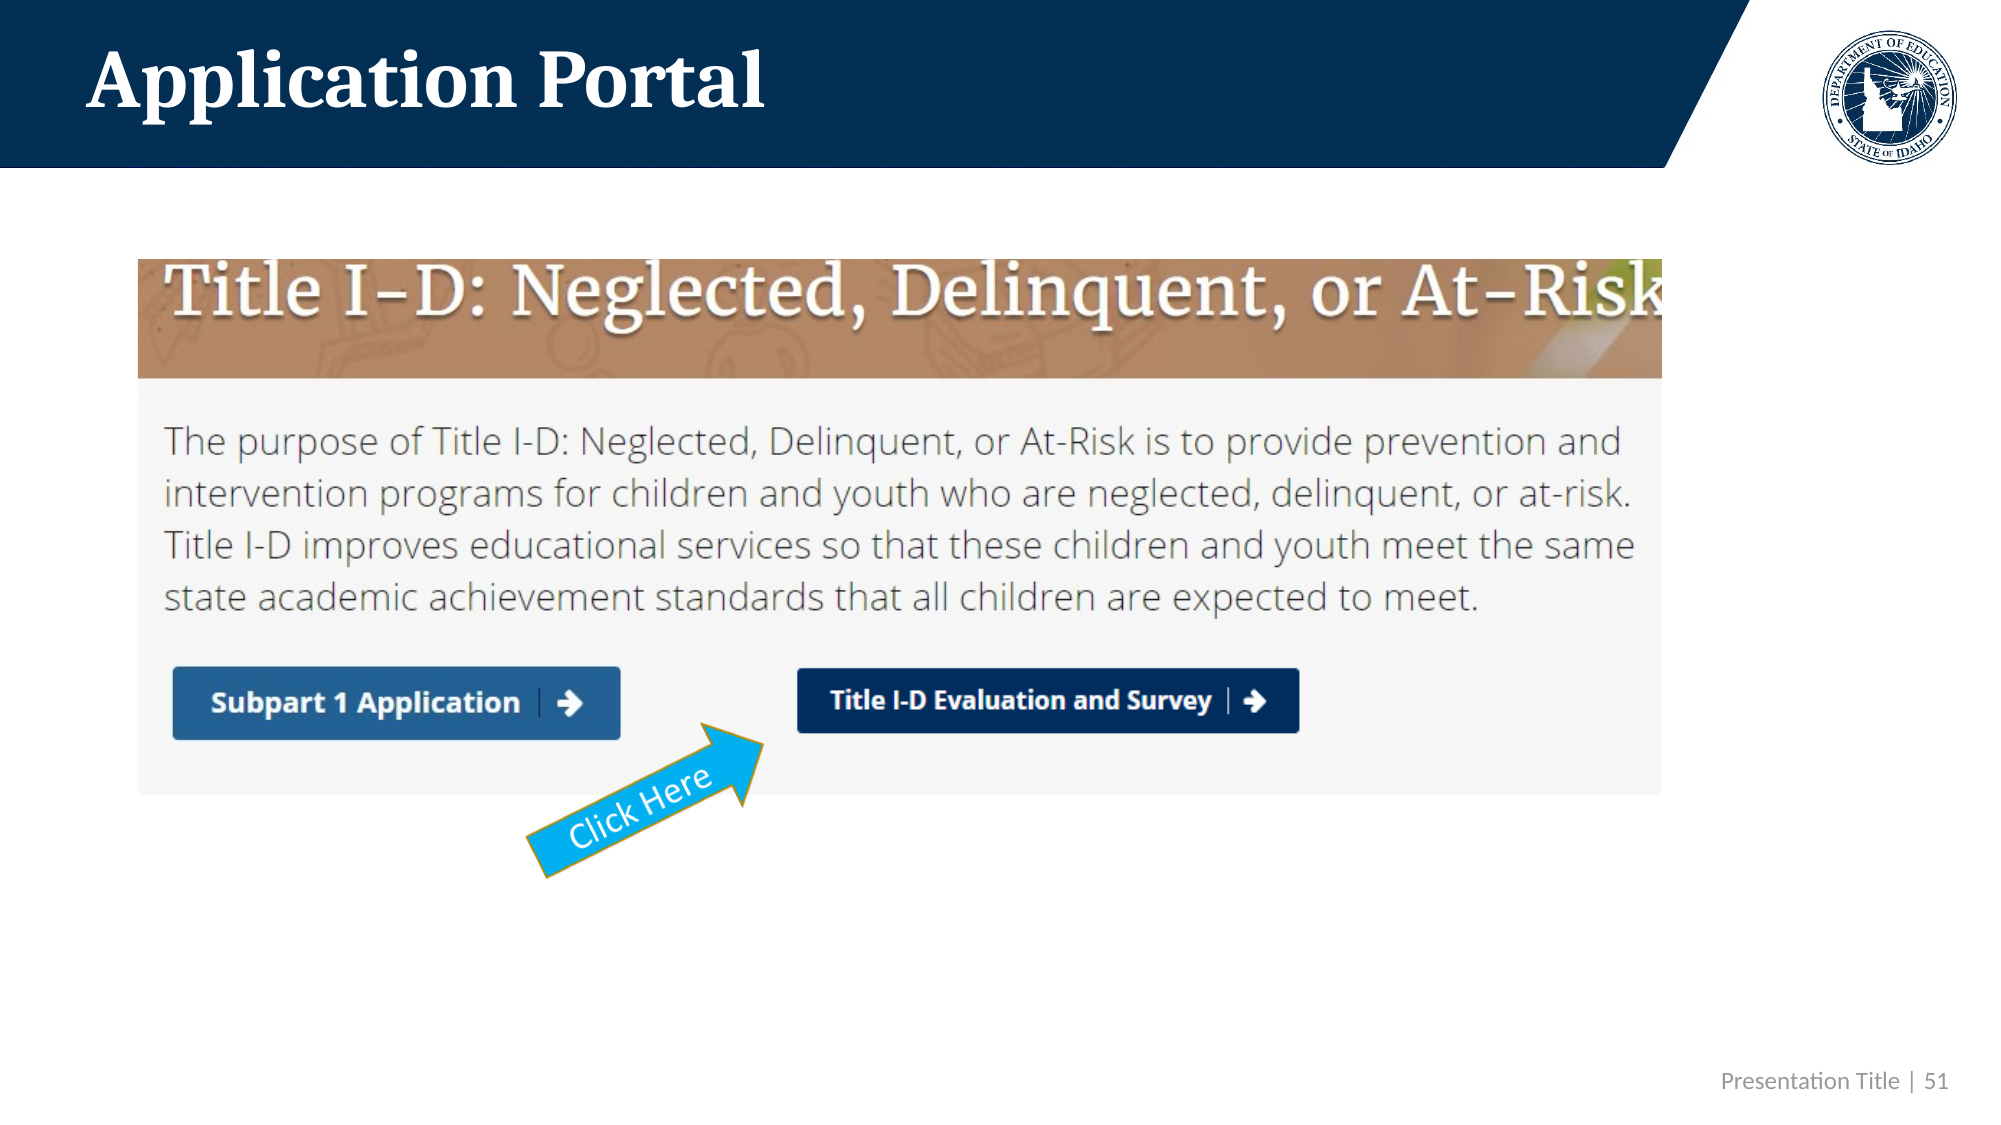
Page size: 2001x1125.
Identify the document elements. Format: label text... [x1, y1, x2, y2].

picture [1665, 0, 1965, 173]
text_box [785, 651, 1320, 751]
text_box [137, 259, 1662, 795]
text_box [514, 700, 786, 901]
slide_number Presentation Title | 51 [1514, 1049, 1965, 1109]
title Application Portal [71, 0, 1797, 163]
